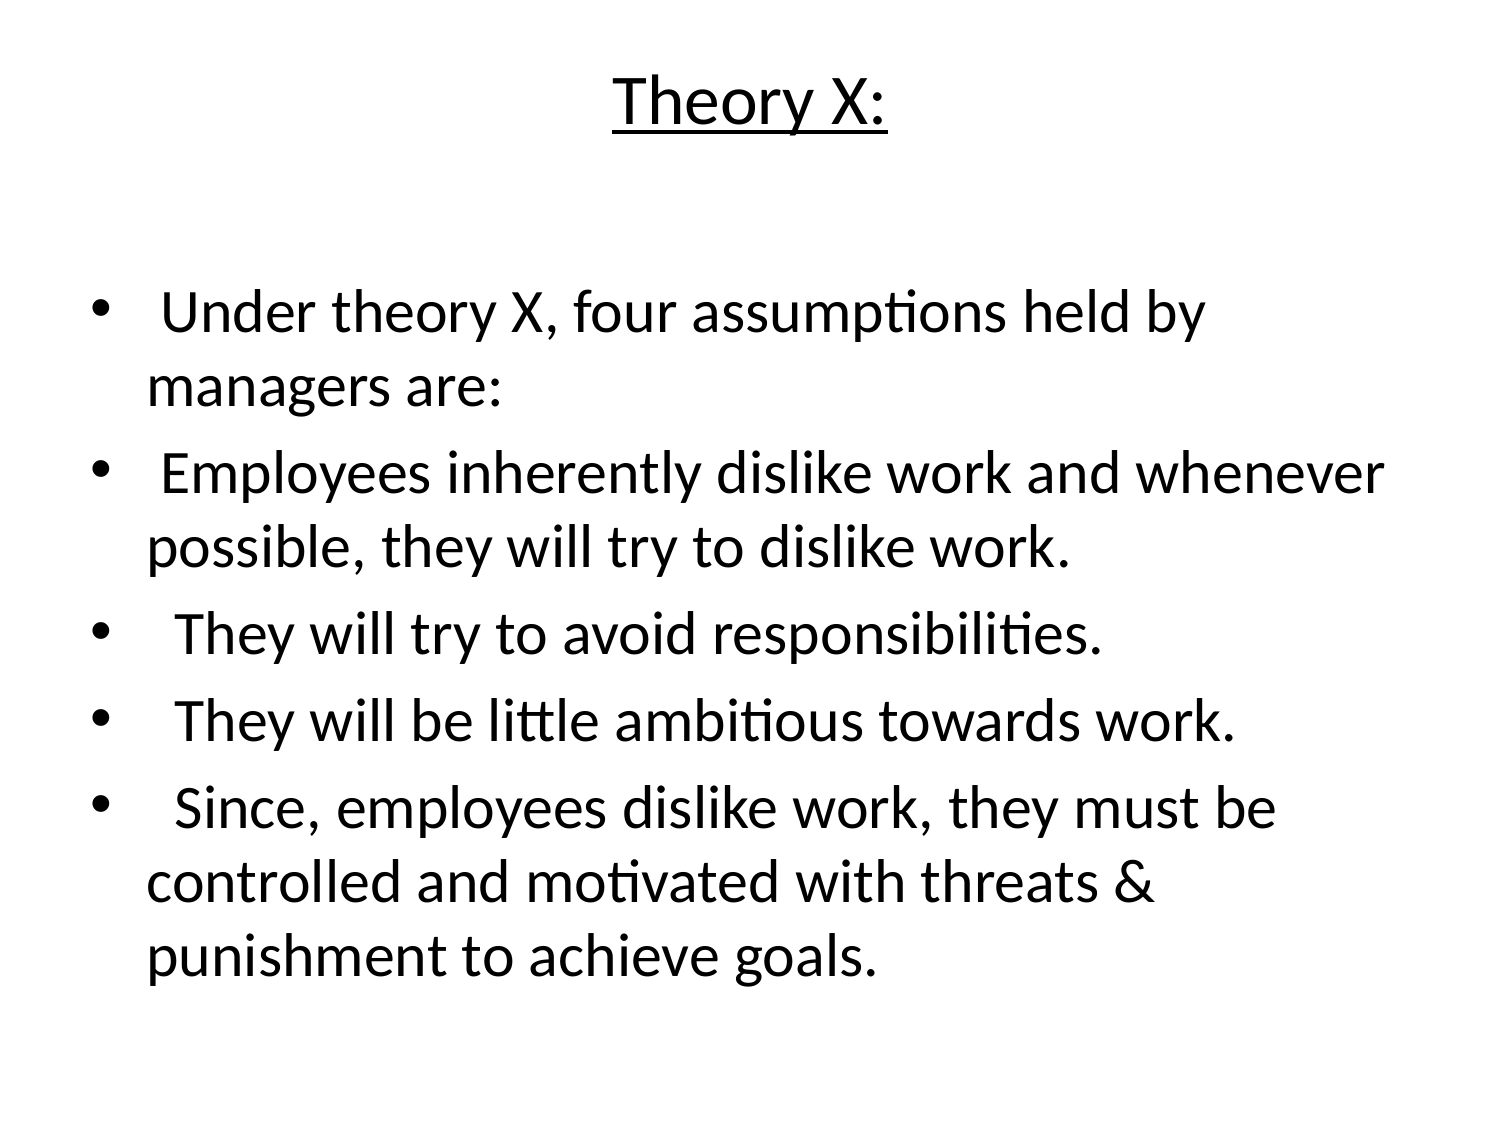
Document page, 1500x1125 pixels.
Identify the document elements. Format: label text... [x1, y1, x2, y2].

list Under theory X, four assumptions held by managers are: Employees inherently dislike work and whenever possible, they will try to dislike work. They will try to avoid responsibilities. They will be little ambitious towards work. Since, employees dislike work, they must be controlled and motivated with threats & punishment to achieve goals. [75, 262, 1425, 1005]
title Theory X: [75, 45, 1425, 233]
